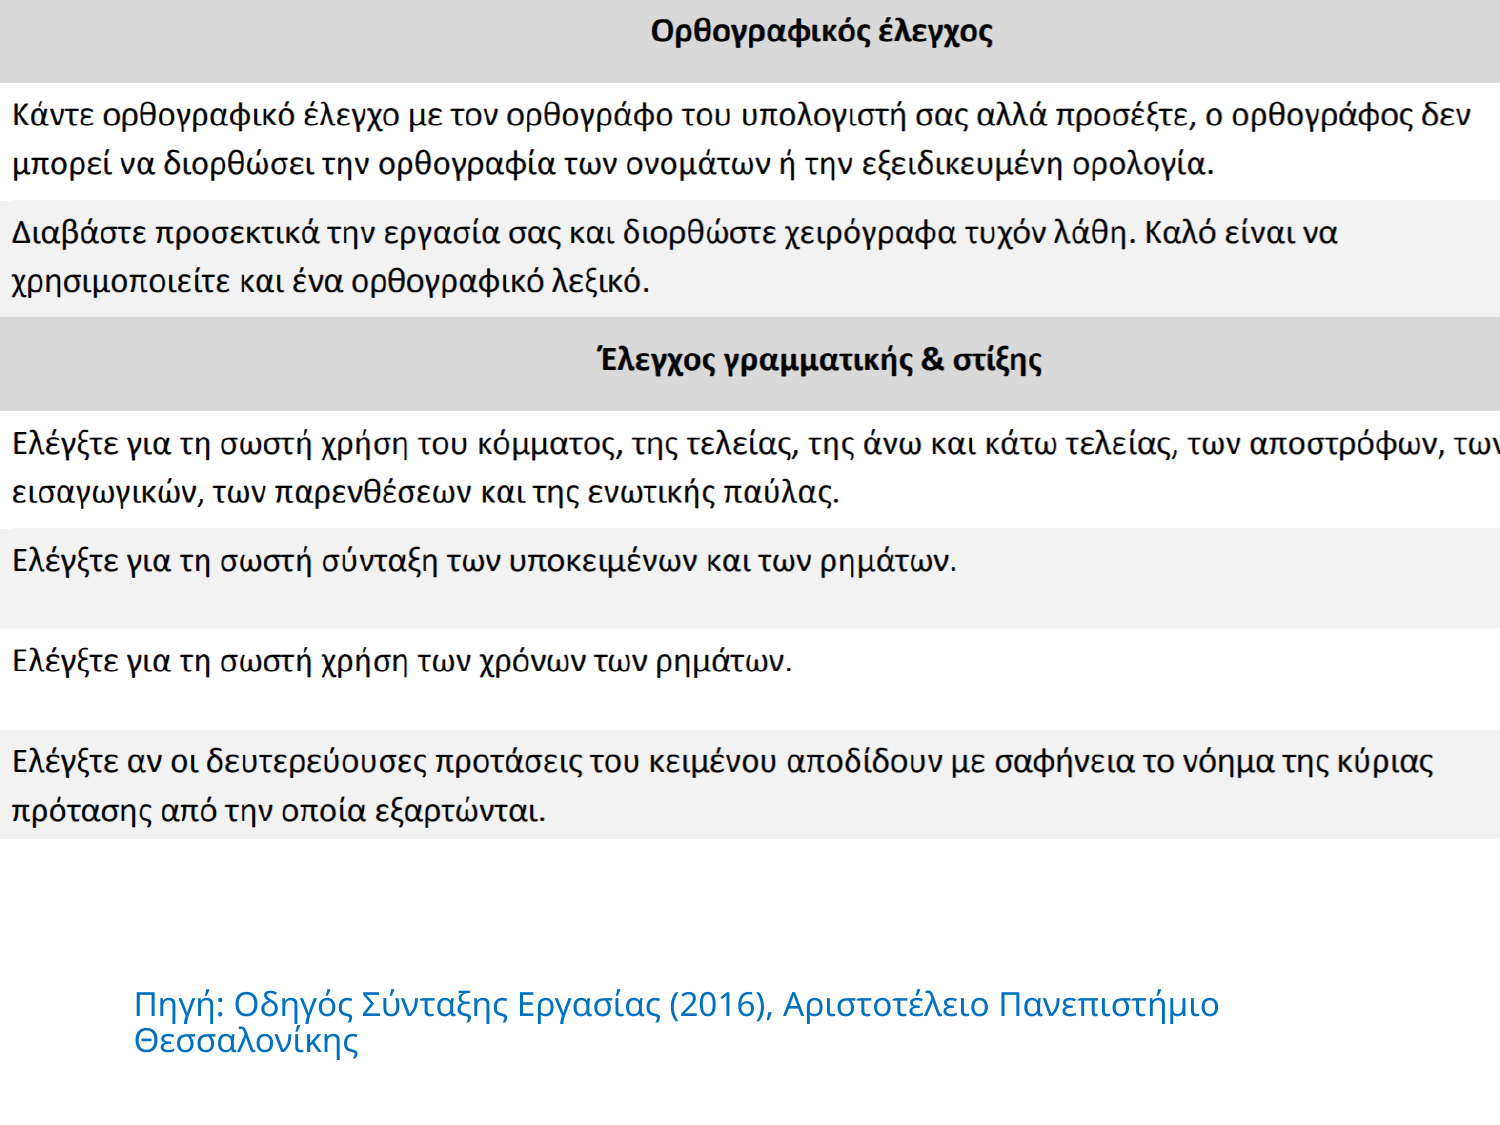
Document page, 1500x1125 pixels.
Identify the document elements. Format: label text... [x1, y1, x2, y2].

picture [0, 0, 1500, 839]
text_box Πηγή: Οδηγός Σύνταξης Εργασίας (2016), Αριστοτέλειο Πανεπιστήμιο Θεσσαλονίκης [41, 980, 1425, 1035]
